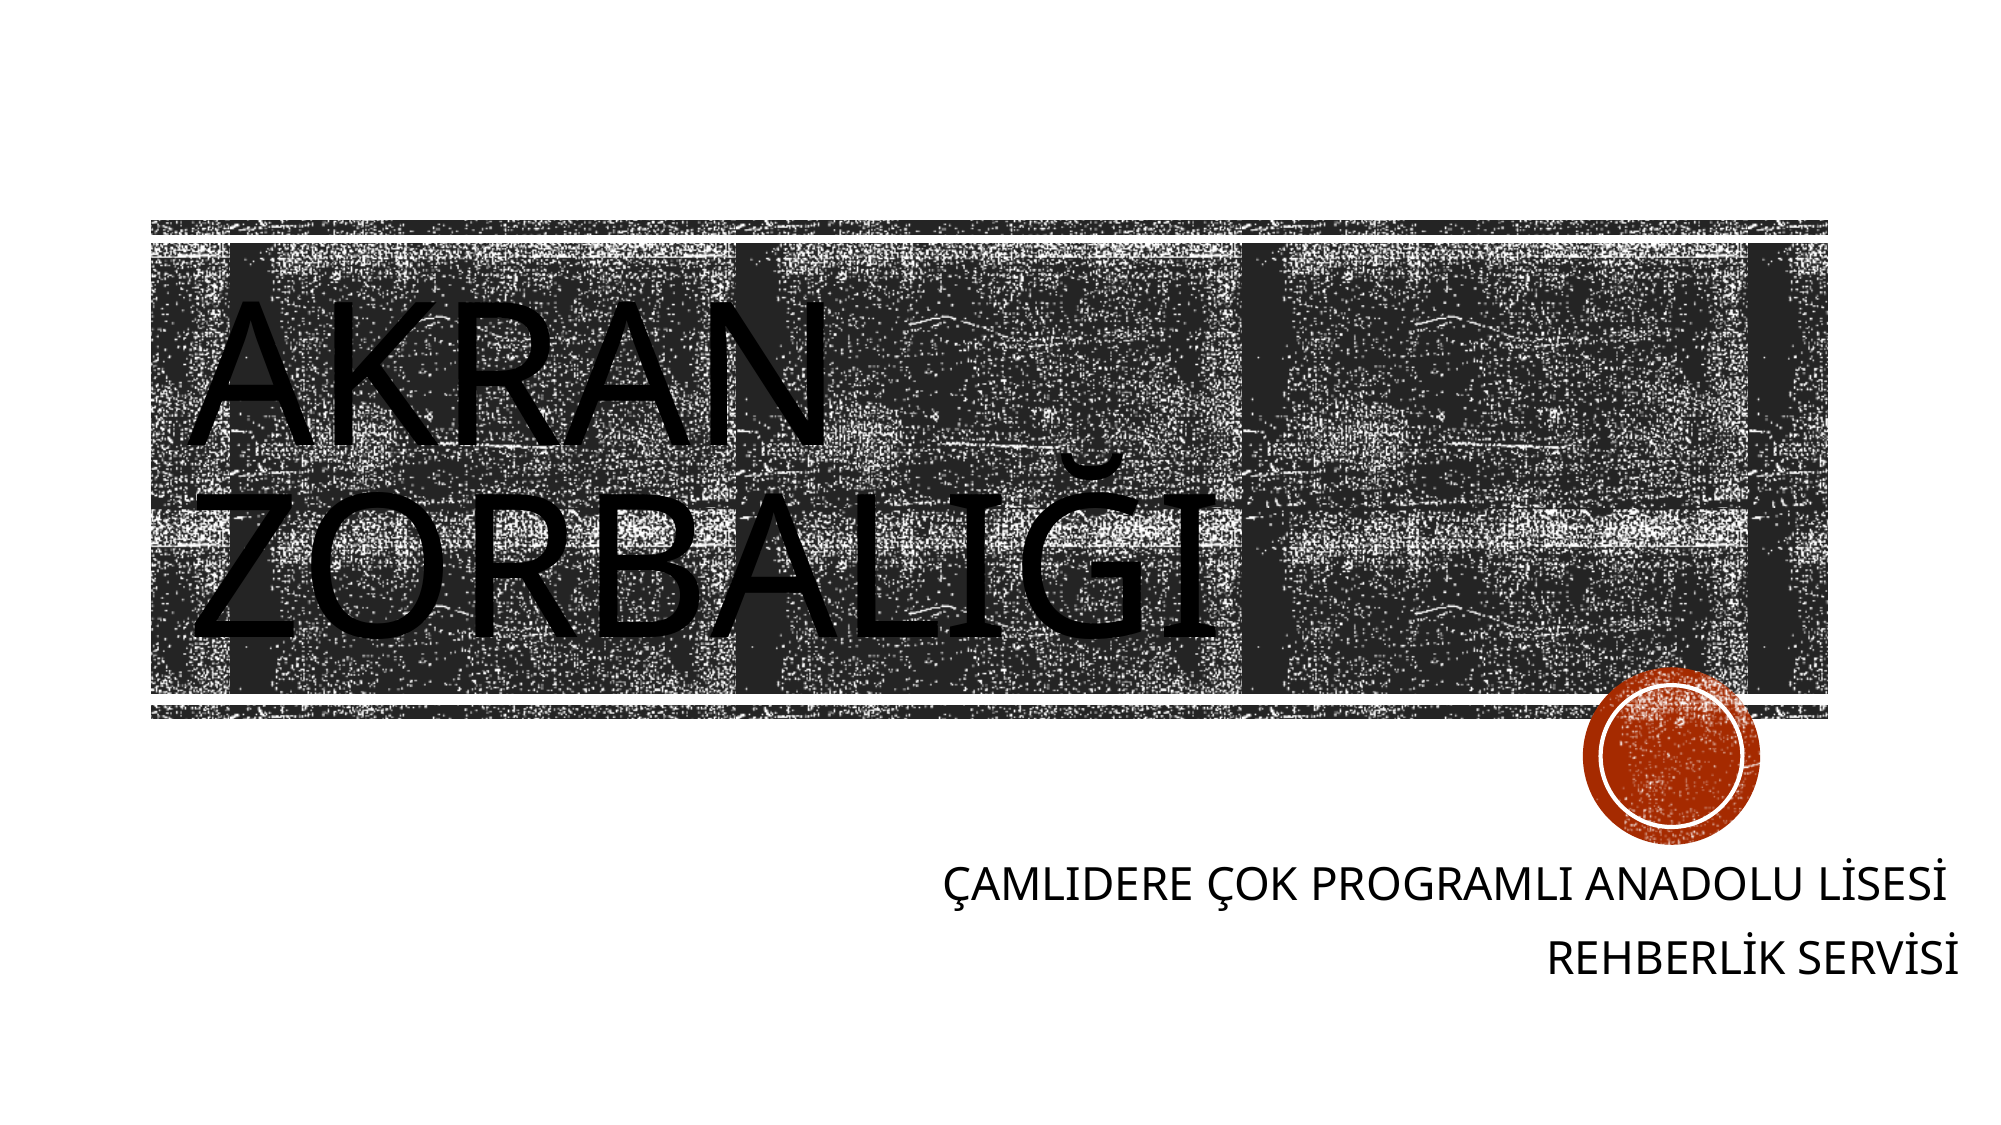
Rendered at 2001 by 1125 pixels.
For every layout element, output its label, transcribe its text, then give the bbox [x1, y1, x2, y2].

subtitle ÇAMLIDERE ÇOK PROGRAMLI ANADOLU LİSESİ REHBERLİK SERVİSİ [475, 853, 1976, 1125]
title AKRAN ZORBALIĞI [172, 234, 1808, 733]
